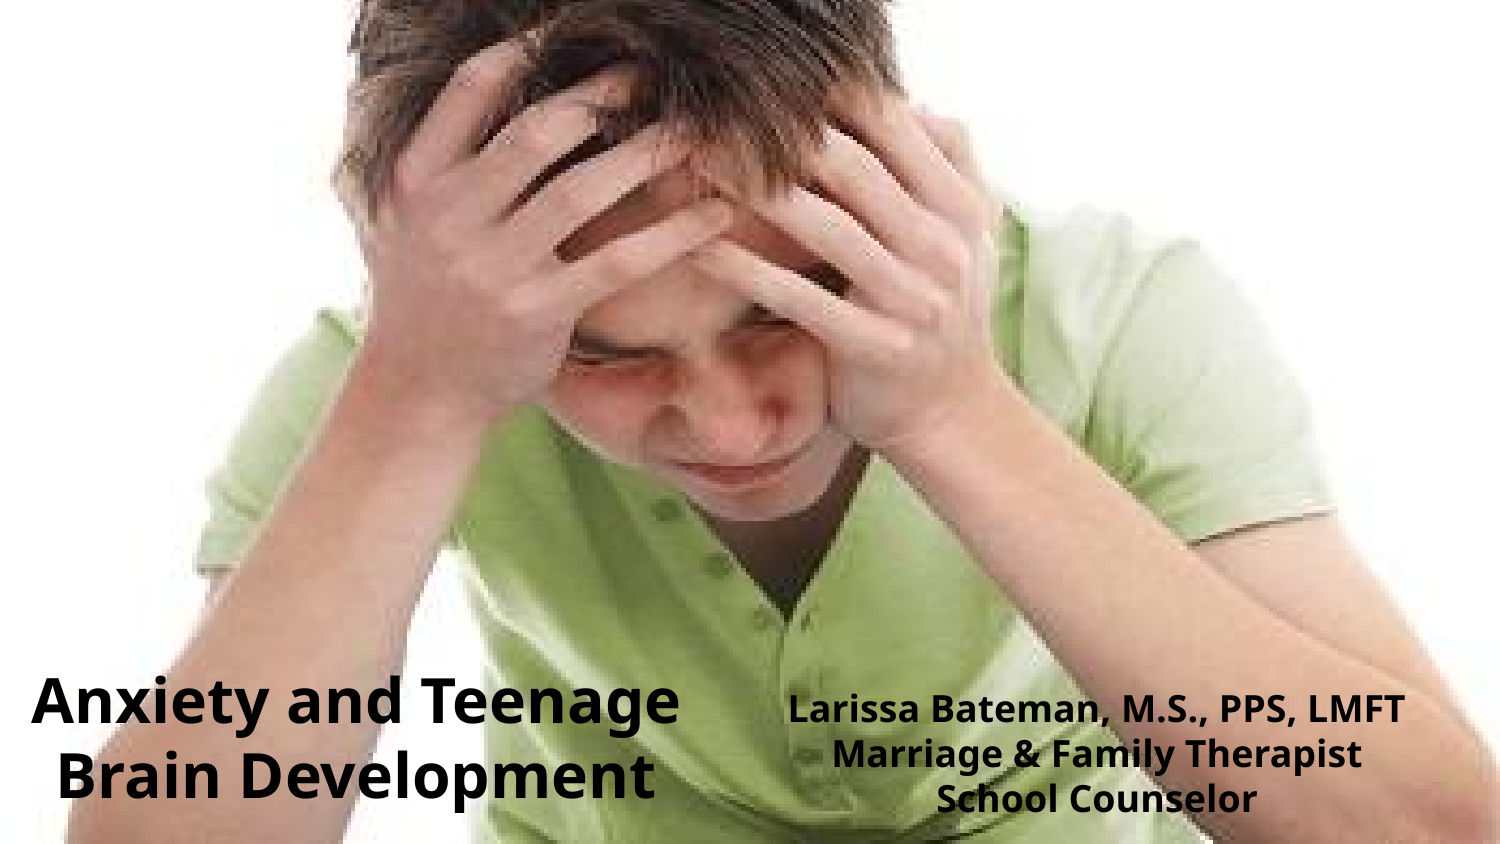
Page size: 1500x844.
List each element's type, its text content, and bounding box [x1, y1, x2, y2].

picture [0, 0, 1500, 844]
subtitle Larissa Bateman, M.S., PPS, LMFT Marriage & Family Therapist School Counselor [709, 670, 1486, 827]
title Anxiety and Teenage Brain Development [16, 670, 698, 827]
